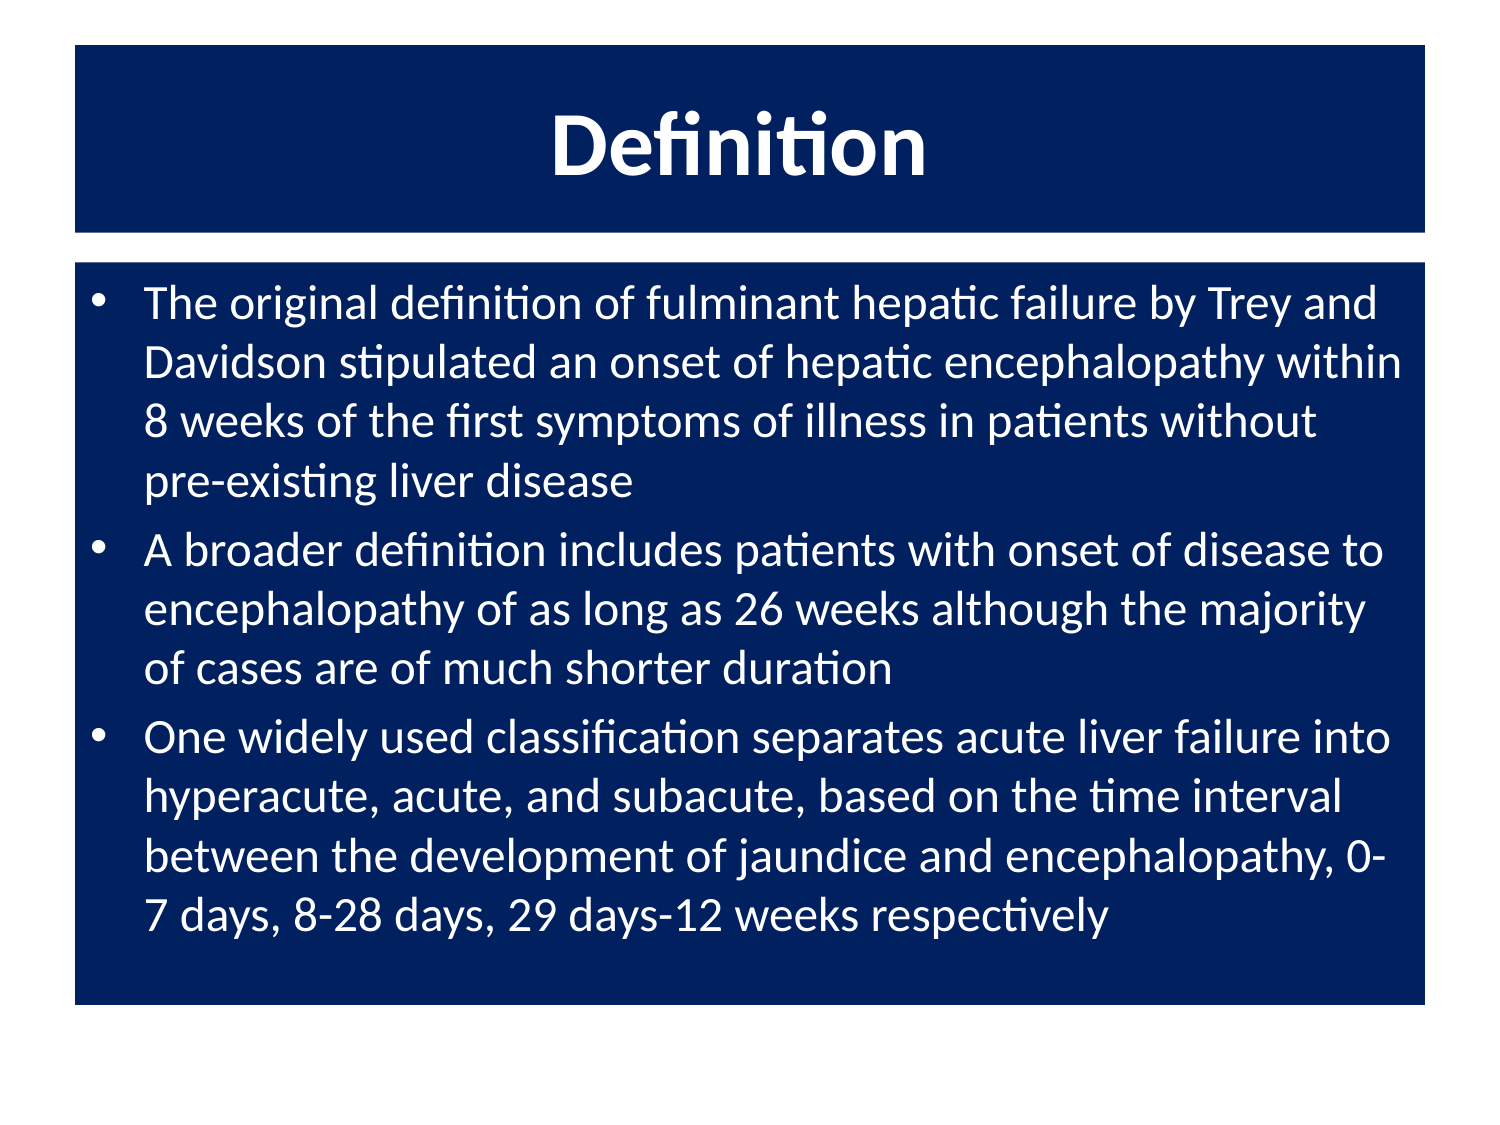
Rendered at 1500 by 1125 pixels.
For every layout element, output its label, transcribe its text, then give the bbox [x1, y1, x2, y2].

list The original definition of fulminant hepatic failure by Trey and Davidson stipulated an onset of hepatic encephalopathy within 8 weeks of the first symptoms of illness in patients without pre-existing liver disease A broader definition includes patients with onset of disease to encephalopathy of as long as 26 weeks although the majority of cases are of much shorter duration One widely used classification separates acute liver failure into hyperacute, acute, and subacute, based on the time interval between the development of jaundice and encephalopathy, 0-7 days, 8-28 days, 29 days-12 weeks respectively [75, 262, 1425, 1005]
title Definition [75, 45, 1425, 233]
